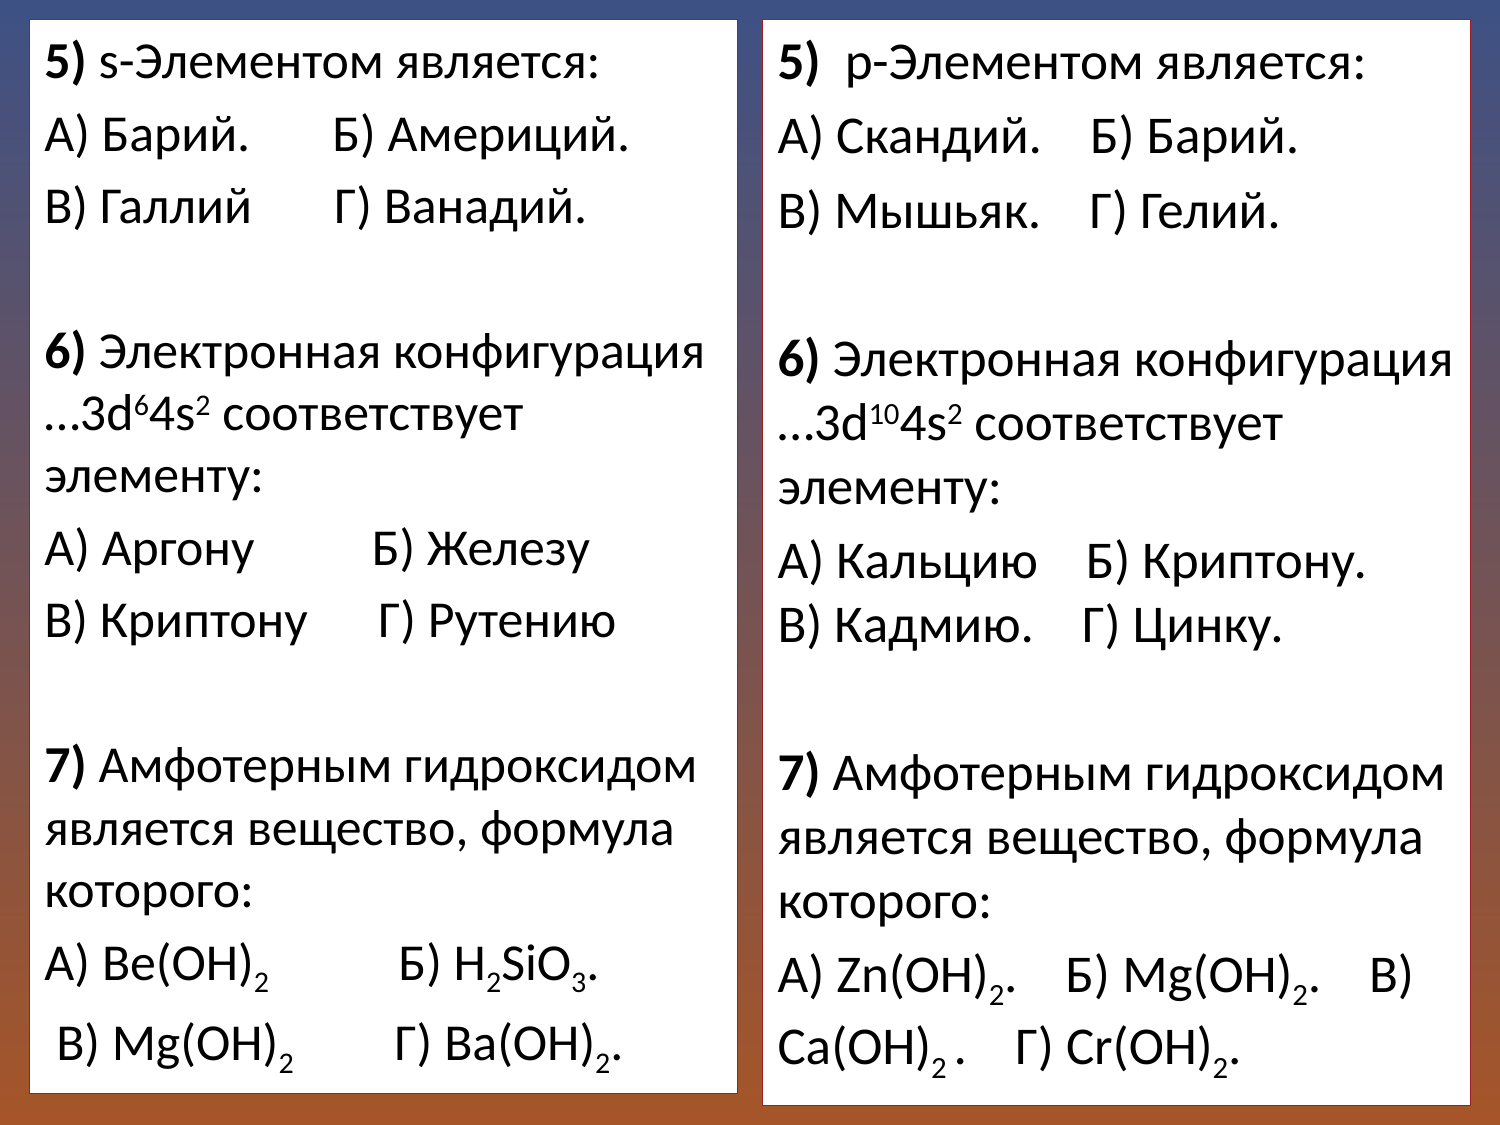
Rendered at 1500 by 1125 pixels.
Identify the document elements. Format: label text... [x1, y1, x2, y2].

list 5) s-Элементом является: А) Барий. Б) Америций. В) Галлий Г) Ванадий. 6) Электронная конфигурация …3d64s2 соответствует элементу: A) Аргону Б) Железу В) Криптону Г) Рутению 7) Амфотерным гидроксидом является вещество, формула которого: А) Be(OH)2 Б) H2SiO3. В) Mg(OH)2 Г) Ba(OH)2. [29, 19, 738, 1094]
list 5) p-Элементом является: А) Скандий. Б) Барий. В) Мышьяк. Г) Гелий. 6) Электронная конфигурация …3d104s2 соответствует элементу: A) Кальцию Б) Криптону. В) Кадмию. Г) Цинку. 7) Амфотерным гидроксидом является вещество, формула которого: А) Zn(OH)2. Б) Mg(OH)2. В) Ca(OH)2 . Г) Cr(OH)2. [762, 19, 1471, 1106]
